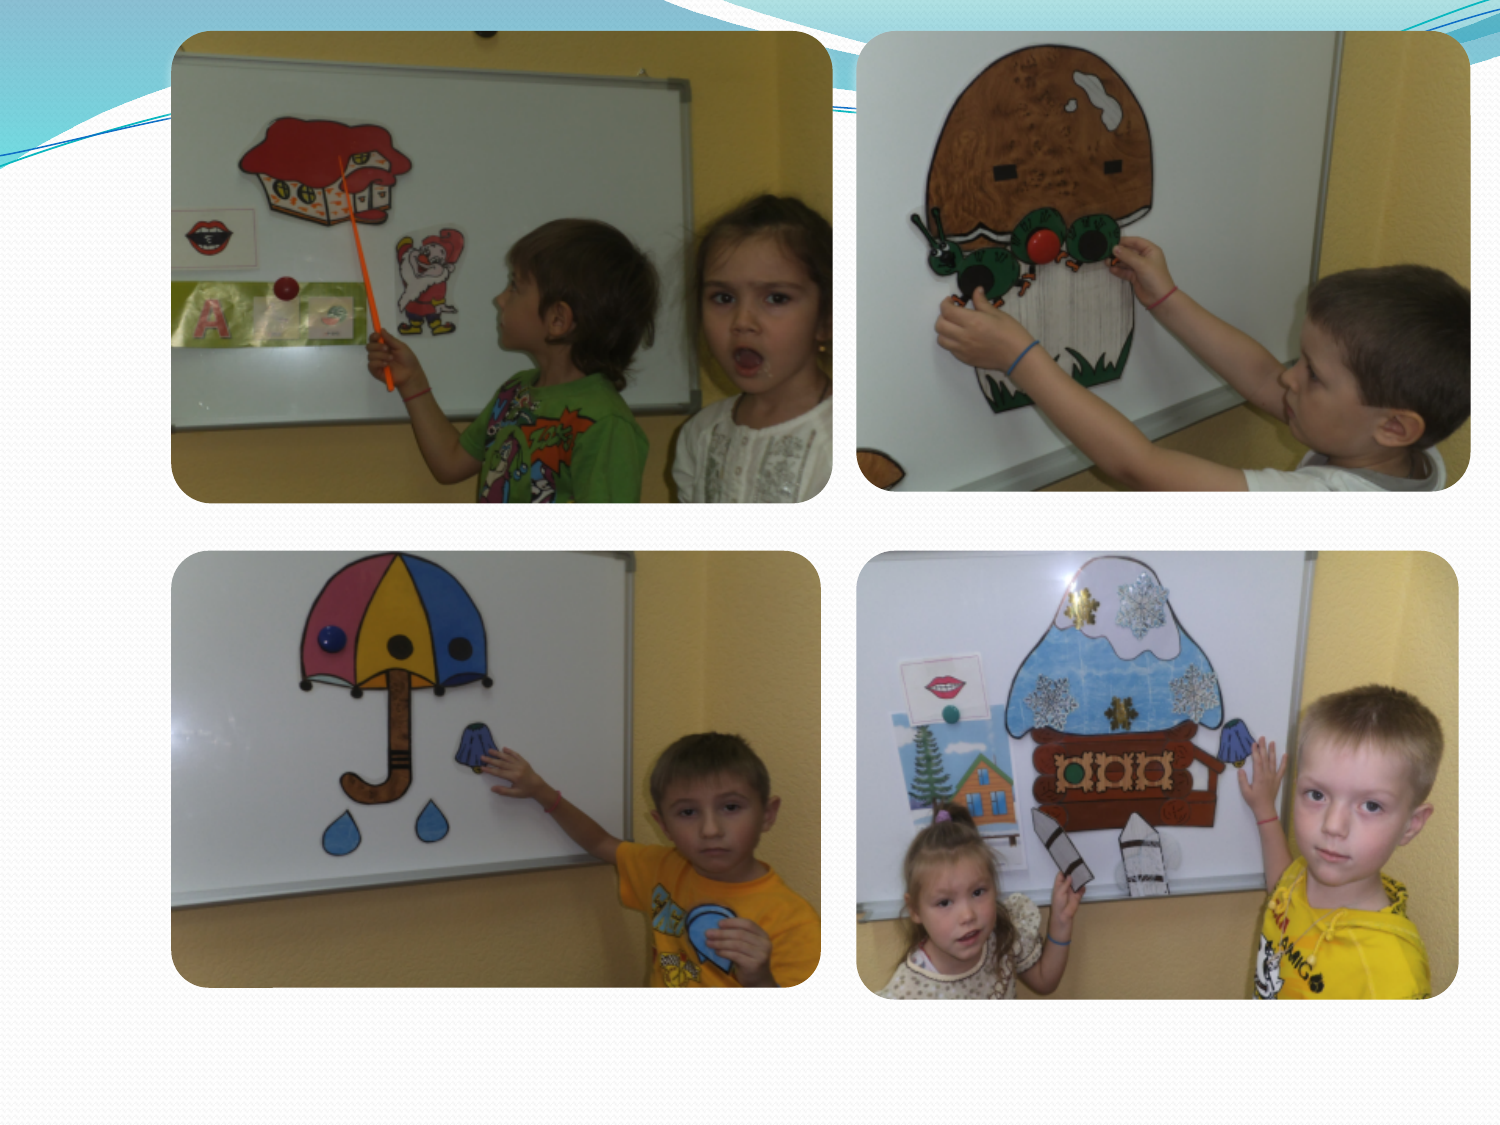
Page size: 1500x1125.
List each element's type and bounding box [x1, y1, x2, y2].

picture [170, 30, 833, 504]
picture [856, 550, 1459, 1000]
picture [170, 550, 822, 988]
picture [856, 30, 1471, 492]
